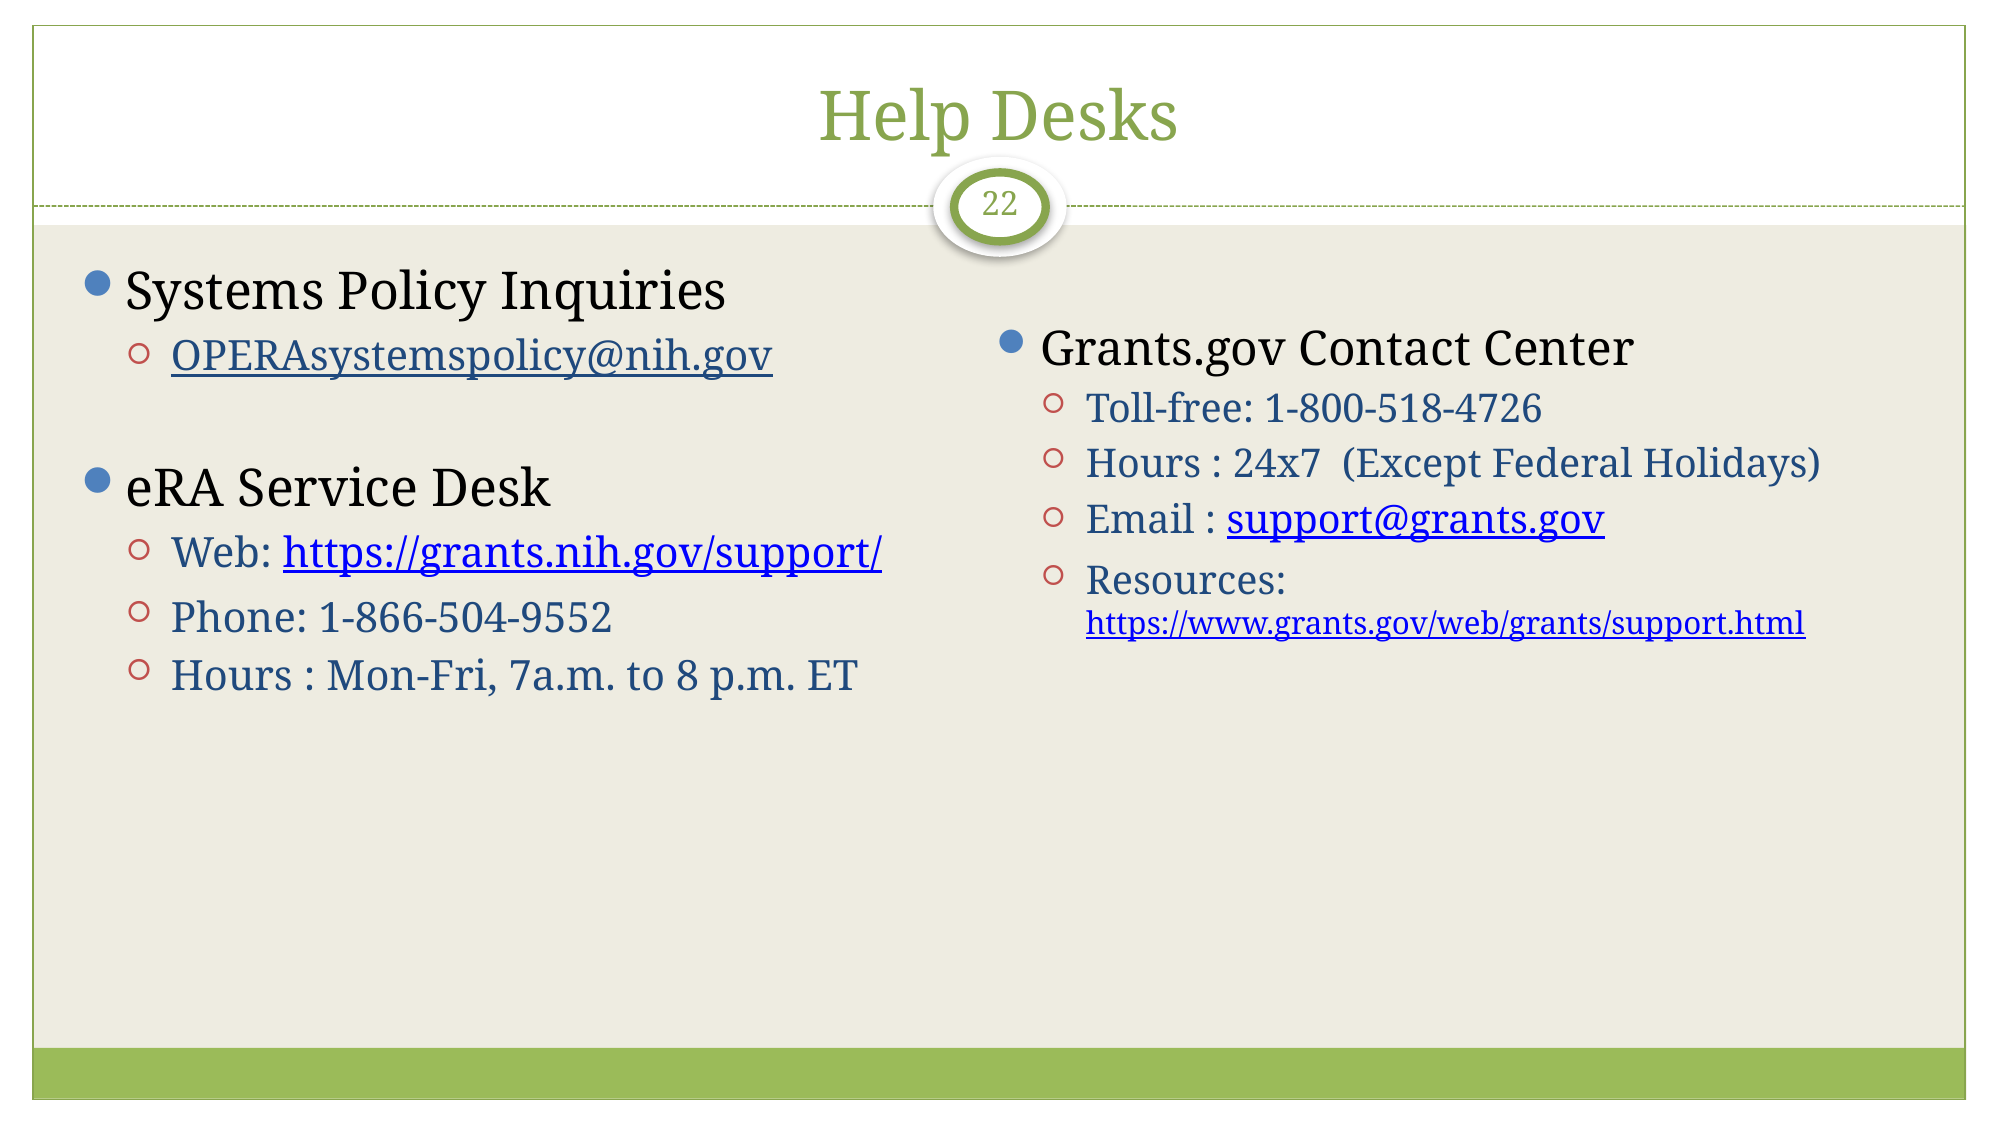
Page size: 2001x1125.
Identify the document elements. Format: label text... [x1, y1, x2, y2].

list Systems Policy Inquiries OPERAsystemspolicy@nih.gov eRA Service Desk Web: https://grants.nih.gov/support/ Phone: 1-866-504-9552 Hours : Mon-Fri, 7a.m. to 8 p.m. ET Grants.gov Contact Center Toll-free: 1-800-518-4726 Hours : 24x7 (Except Federal Holidays) Email : support@grants.gov Resources: https://www.grants.gov/web/grants/support.html [65, 250, 1927, 1001]
slide_number 22 [950, 168, 1050, 241]
title Help Desks [65, 37, 1933, 162]
